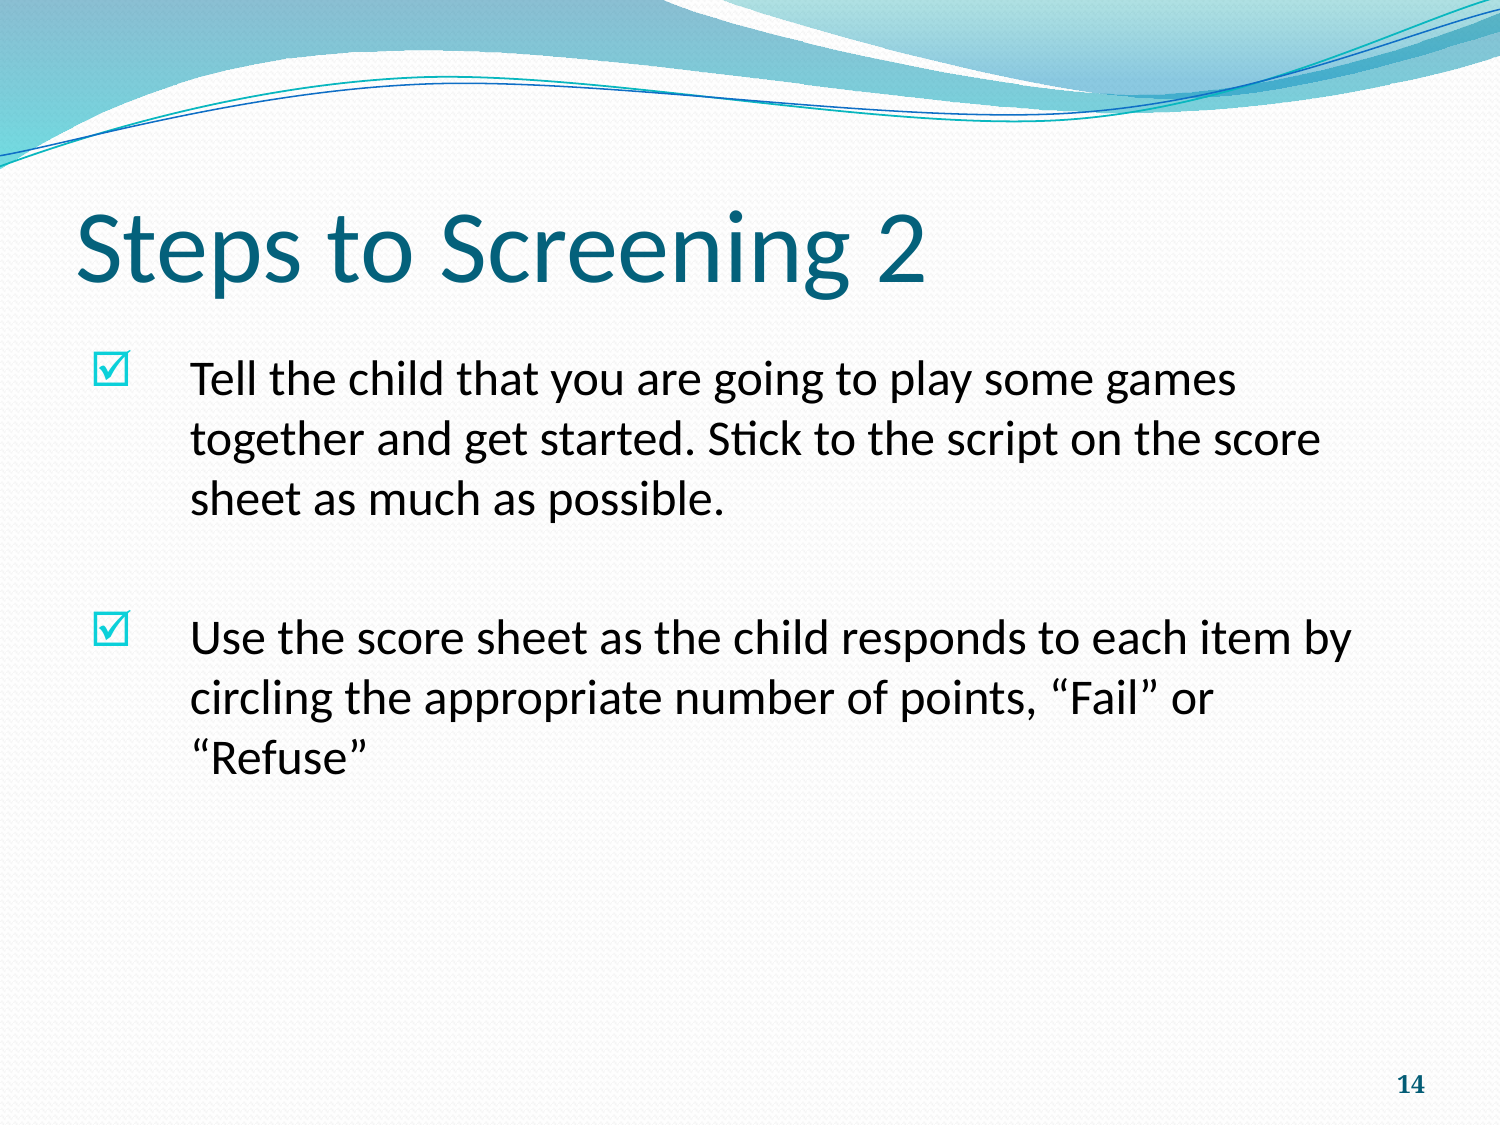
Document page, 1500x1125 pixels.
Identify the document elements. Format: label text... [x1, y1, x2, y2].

title Steps to Screening 2 [75, 115, 1425, 303]
list Tell the child that you are going to play some games together and get started. Stick to the script on the score sheet as much as possible. Use the score sheet as the child responds to each item by circling the appropriate number of points, “Fail” or “Refuse” [75, 337, 1375, 925]
slide_number 14 [1299, 1042, 1425, 1103]
